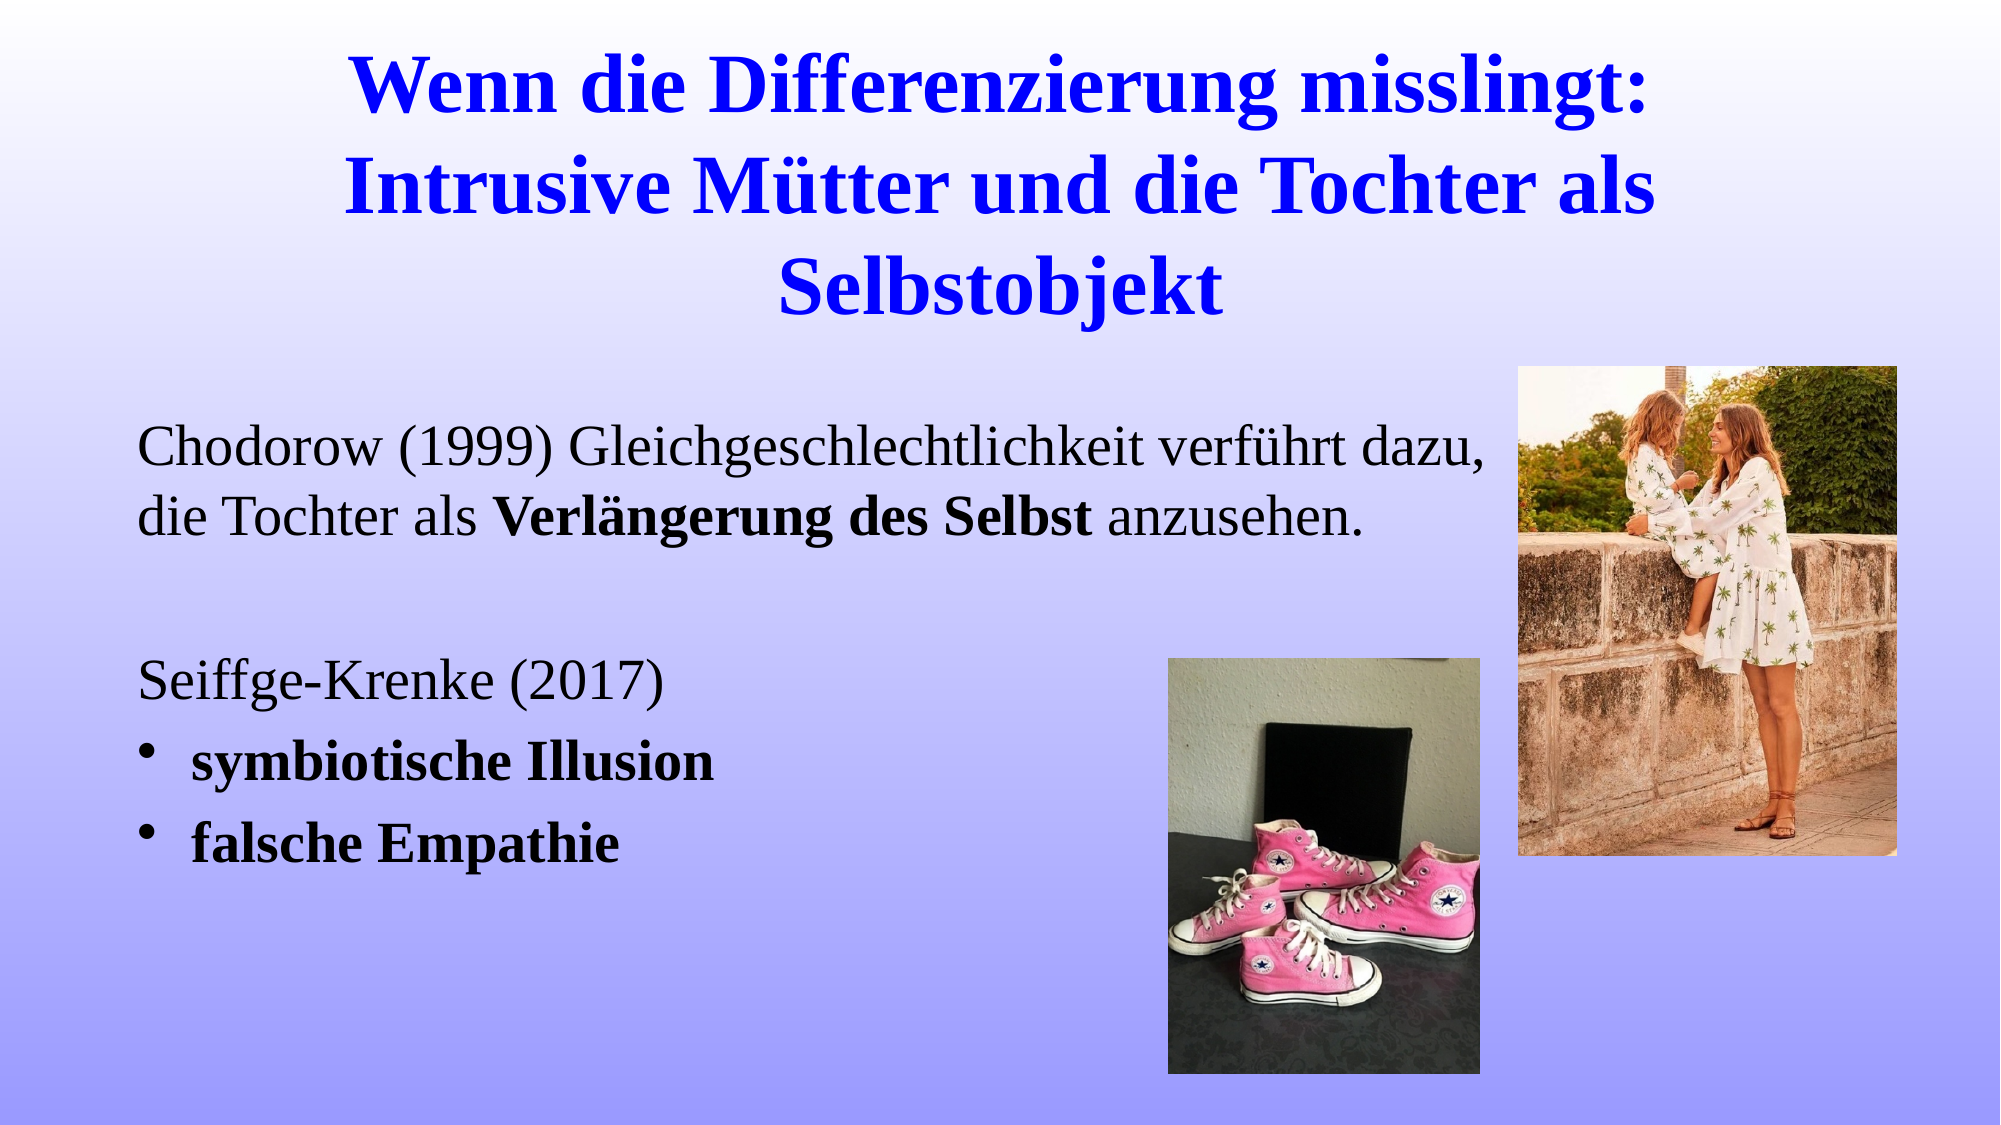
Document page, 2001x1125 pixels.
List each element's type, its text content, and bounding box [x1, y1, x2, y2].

title Wenn die Differenzierung misslingt: Intrusive Mütter und die Tochter als Selbstobjekt [326, 45, 1675, 315]
list Chodorow (1999) Gleichgeschlechtlichkeit verführt dazu, die Tochter als Verlängerung des Selbst anzusehen. Seiffge-Krenke (2017) symbiotische Illusion falsche Empathie [122, 399, 1507, 917]
picture [1517, 366, 1898, 857]
picture [1168, 658, 1480, 1074]
